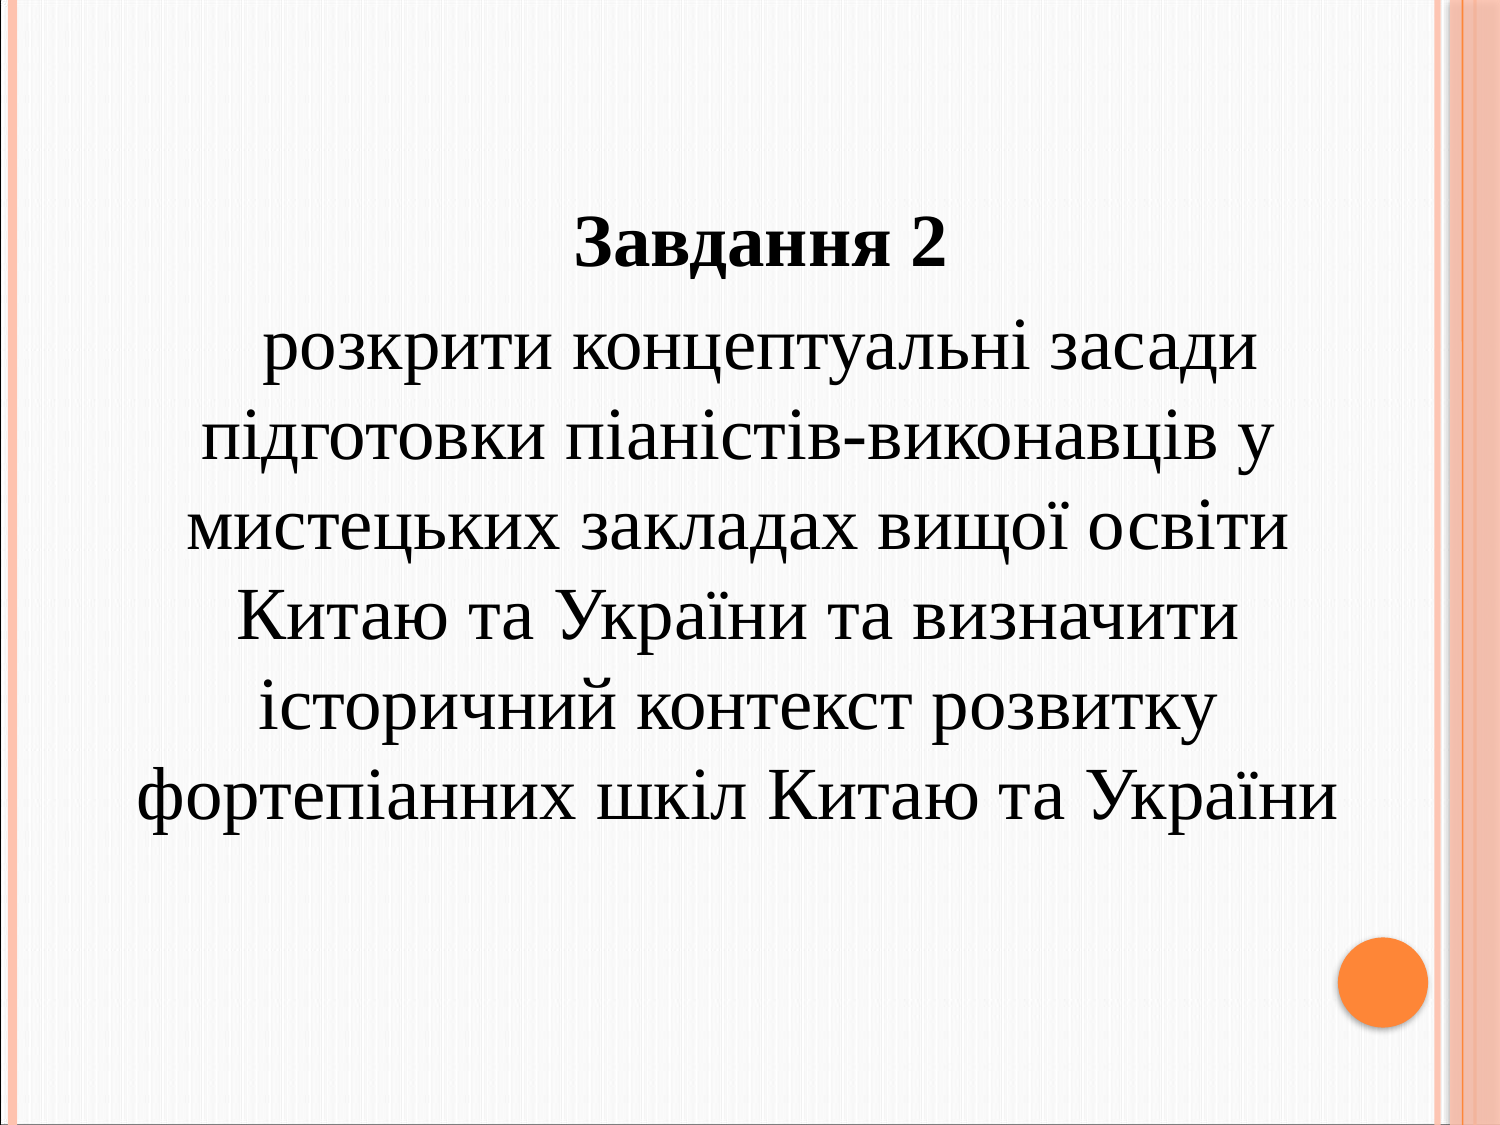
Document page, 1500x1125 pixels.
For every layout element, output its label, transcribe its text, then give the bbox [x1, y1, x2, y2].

text_box Завдання 2 розкрити концептуальні засади підготовки піаністів-виконавців у мистецьких закладах вищої освіти Китаю та України та визначити історичний контекст розвитку фортепіанних шкіл Китаю та України [64, 184, 1413, 866]
picture [0, 0, 7, 1125]
picture [1441, 0, 1449, 1125]
picture [18, 0, 1434, 1125]
